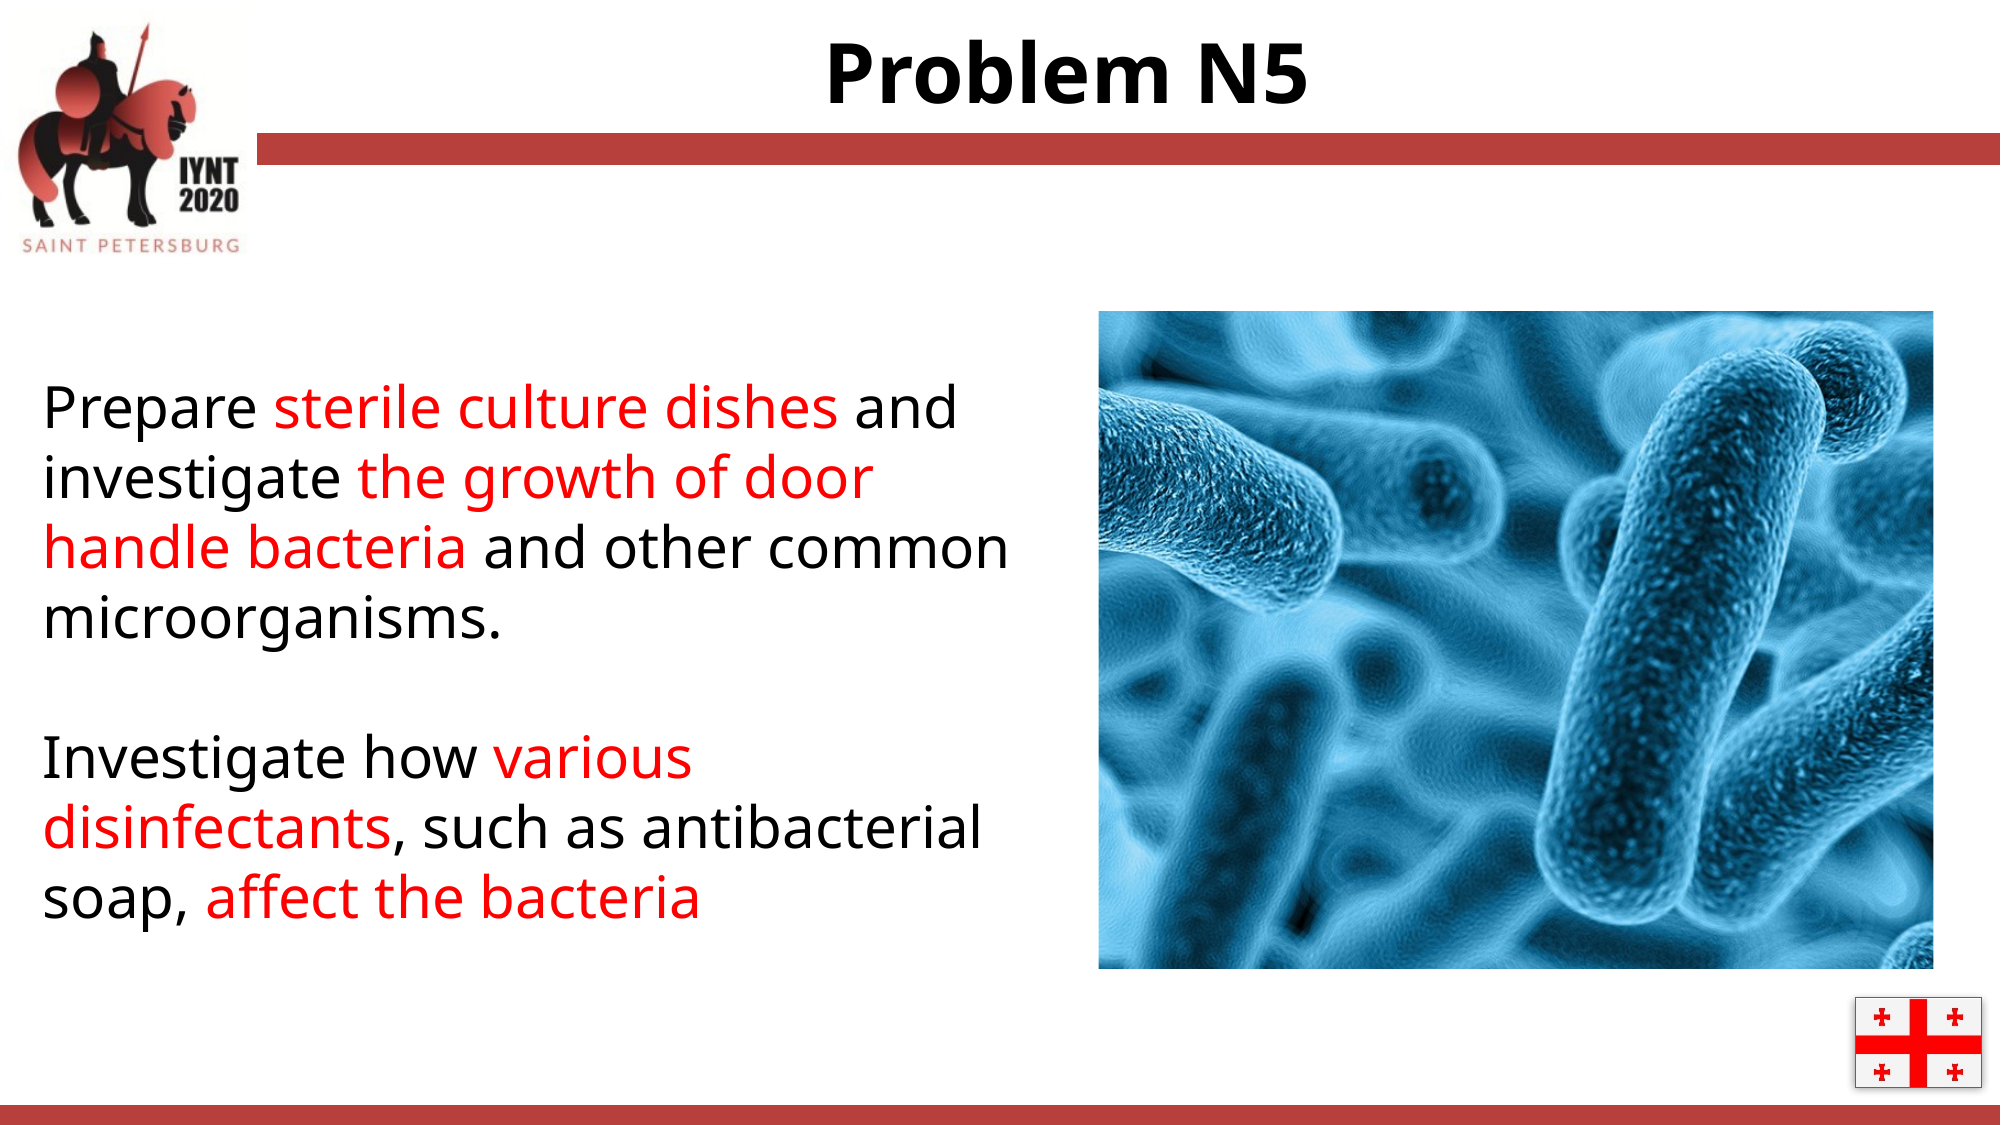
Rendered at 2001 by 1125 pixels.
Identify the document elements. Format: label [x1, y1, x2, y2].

text_box [0, 6, 2000, 1125]
